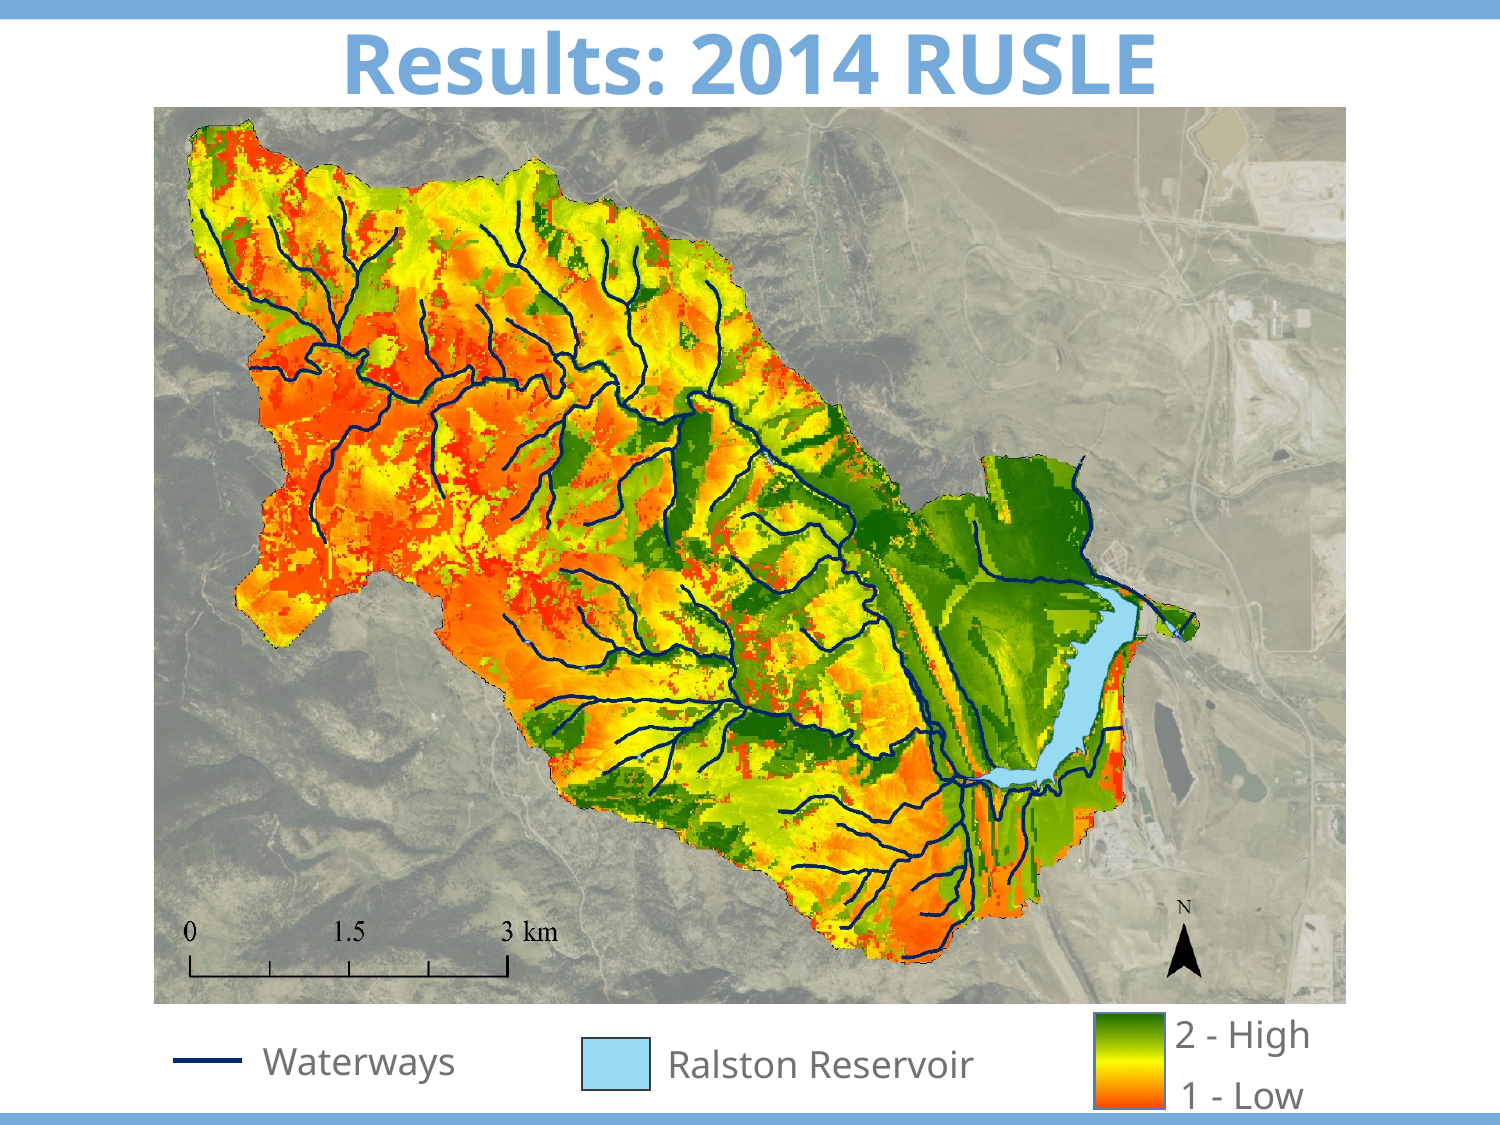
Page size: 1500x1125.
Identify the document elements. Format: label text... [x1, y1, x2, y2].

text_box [173, 1003, 1327, 1125]
picture [153, 107, 1346, 1004]
list Results: 2014 RUSLE [0, 0, 1500, 121]
